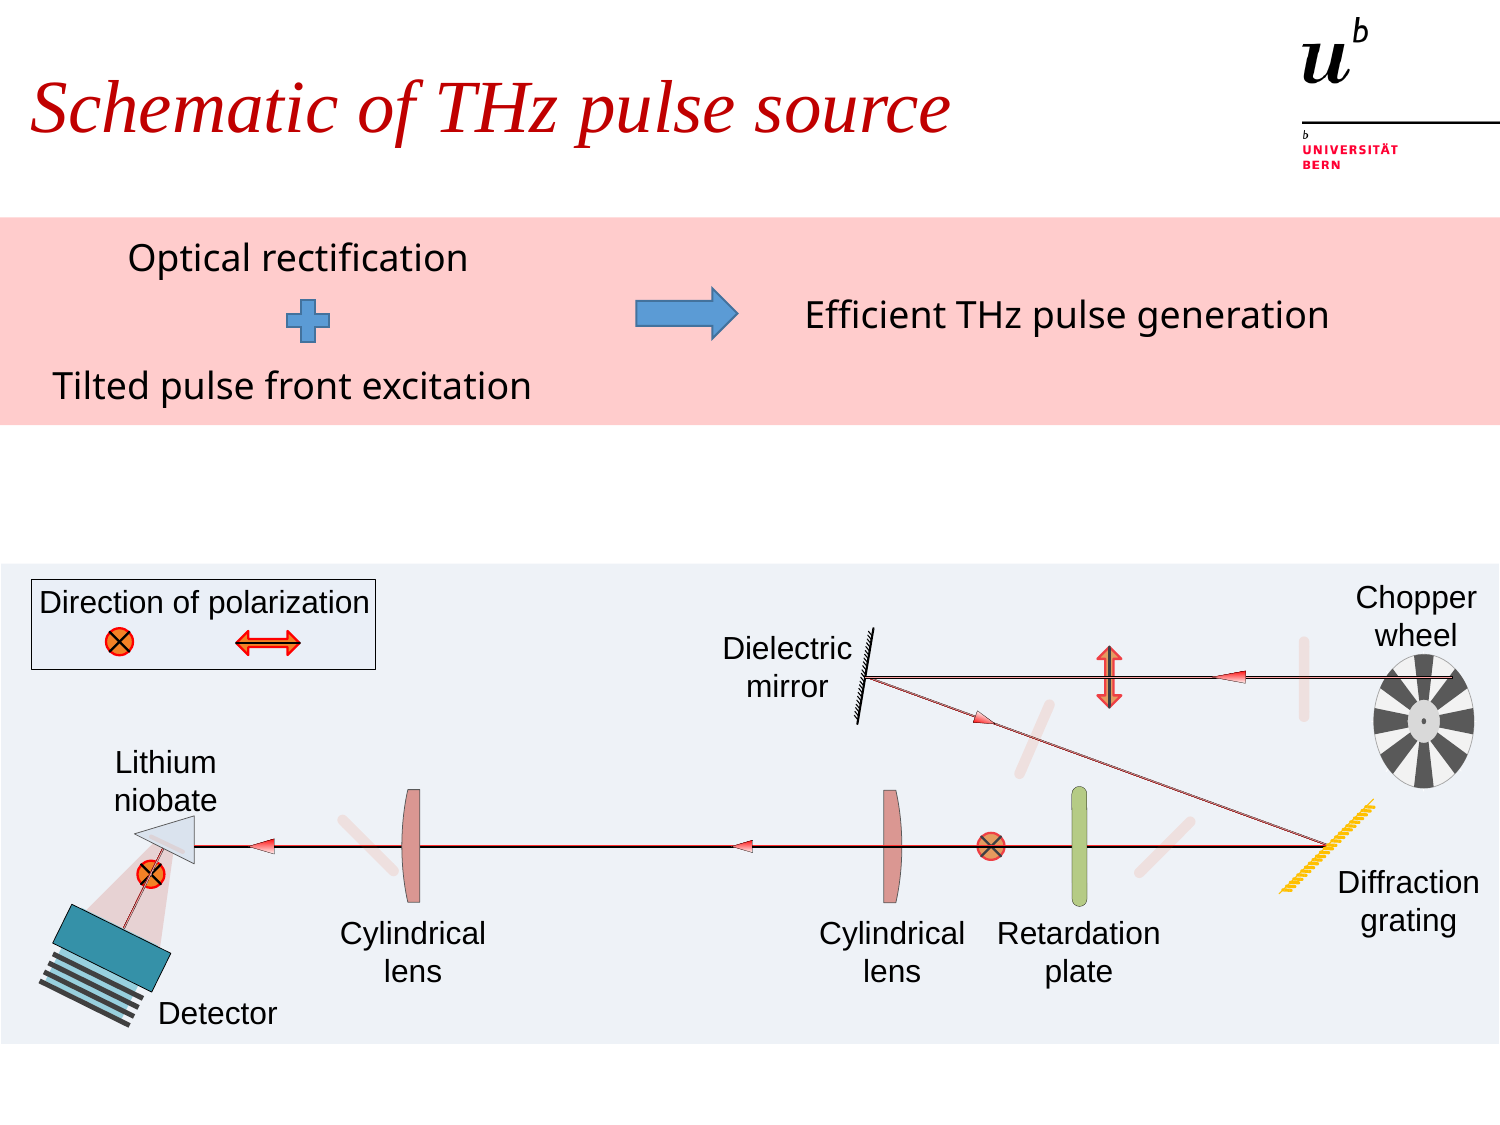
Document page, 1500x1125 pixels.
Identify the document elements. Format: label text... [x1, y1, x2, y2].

picture [0, 562, 1500, 1046]
text_box Efficient THz pulse generation [789, 283, 1500, 344]
text_box [0, 216, 1500, 426]
text_box [286, 299, 330, 343]
text_box Schematic of THz pulse source [15, 0, 1310, 218]
text_box Optical rectification [112, 226, 500, 287]
picture [1302, 17, 1500, 169]
text_box Tilted pulse front excitation [37, 354, 775, 415]
text_box [635, 285, 739, 341]
